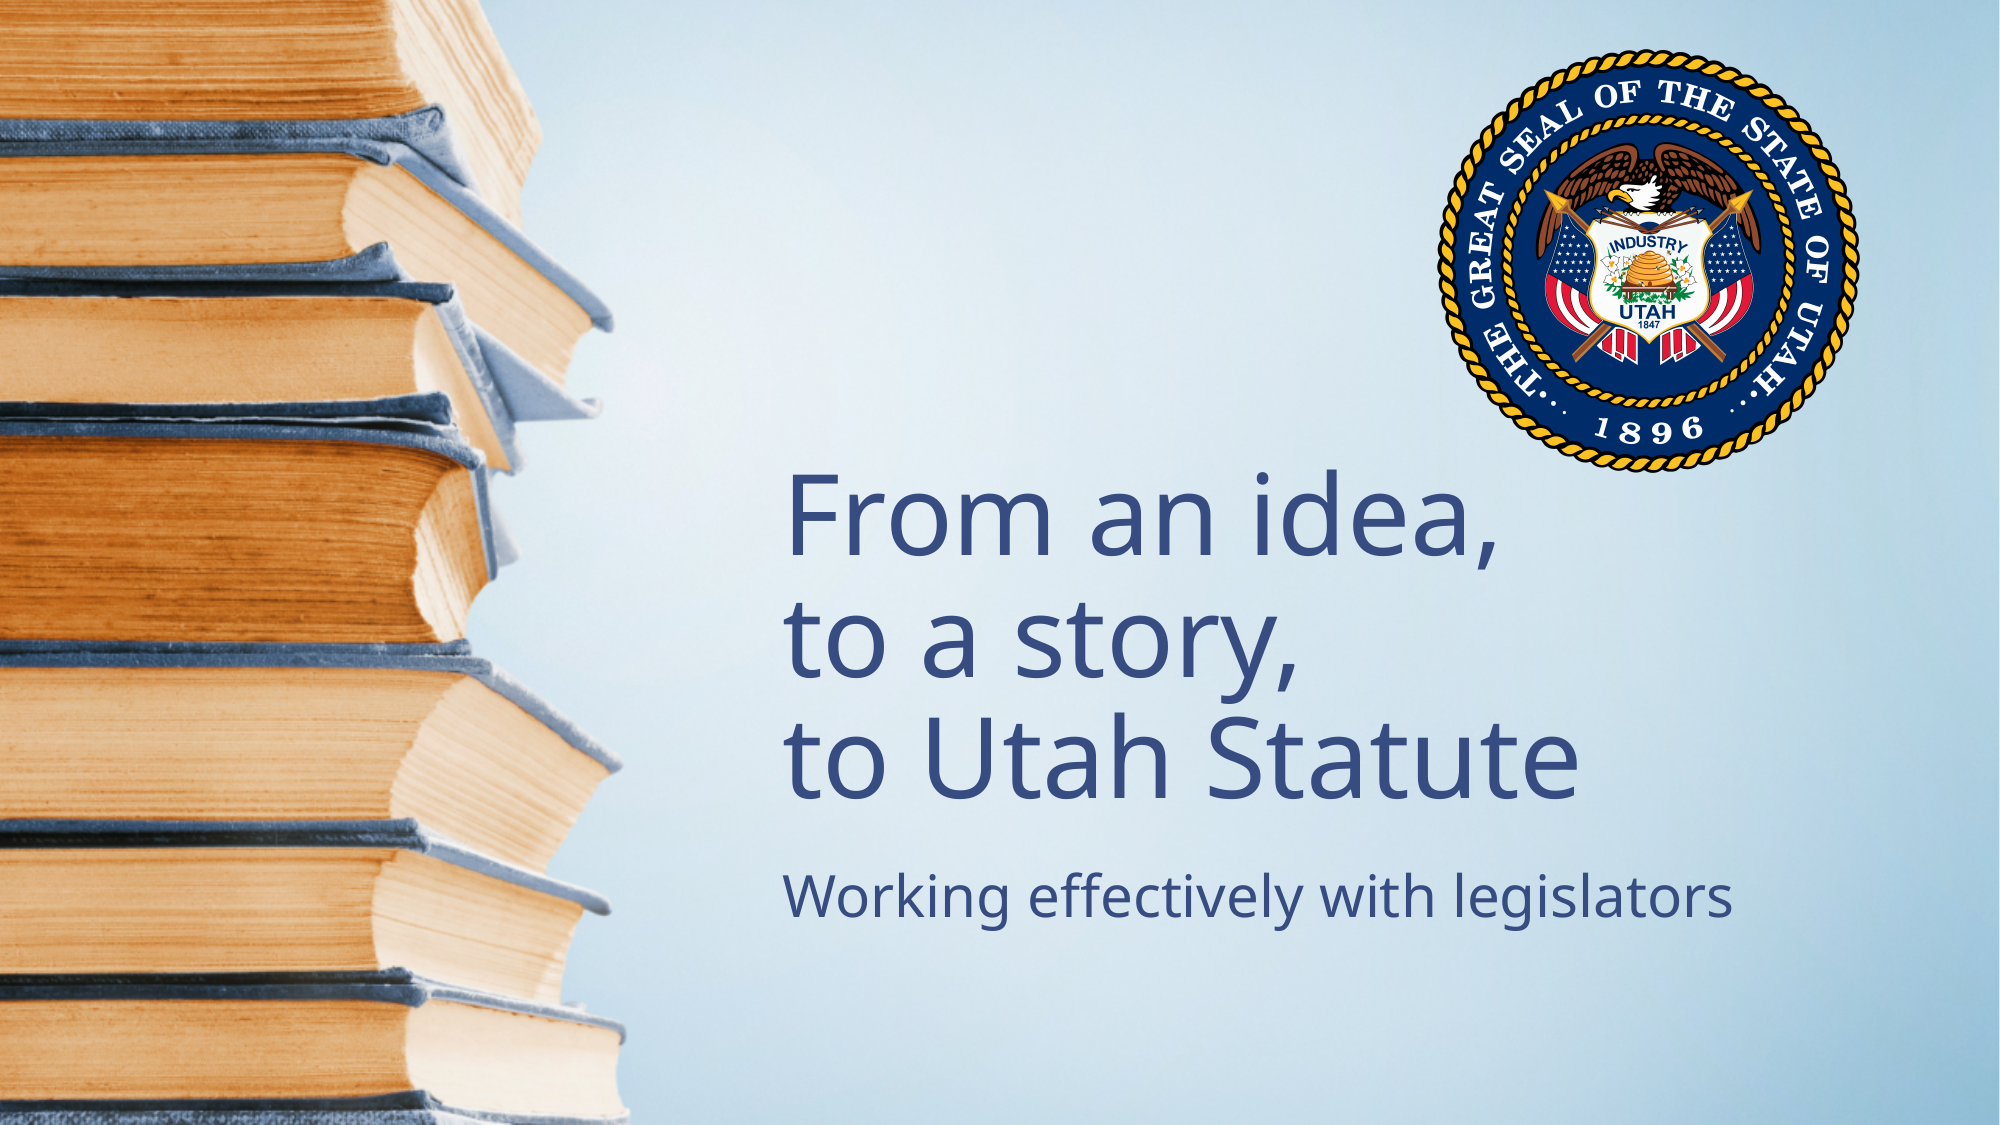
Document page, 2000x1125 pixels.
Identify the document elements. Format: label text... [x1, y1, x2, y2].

picture [0, 0, 2000, 1125]
title From an idea, to a story, to Utah Statute [762, 291, 1912, 833]
subtitle Working effectively with legislators [762, 854, 1912, 1059]
